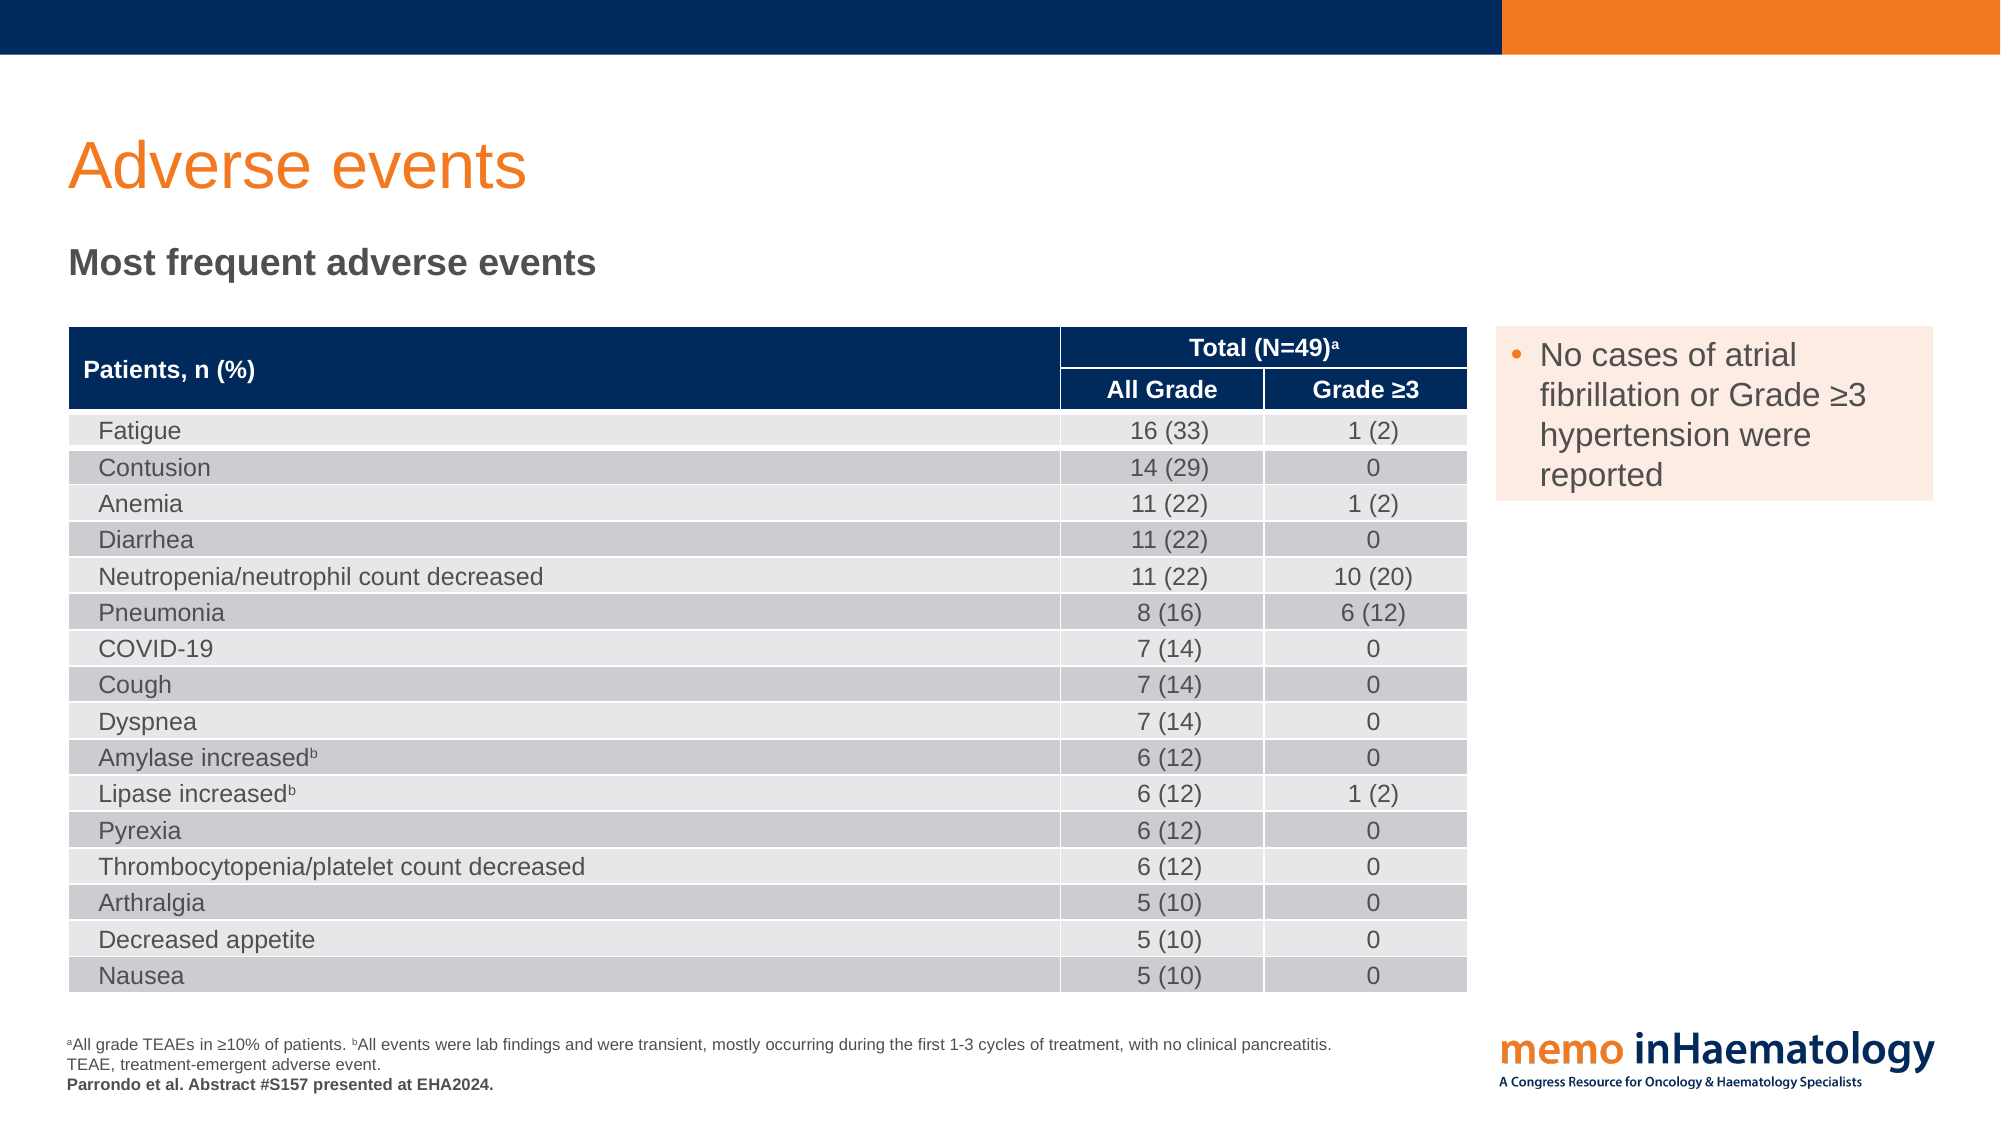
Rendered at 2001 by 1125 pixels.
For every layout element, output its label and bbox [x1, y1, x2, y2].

table_cell [69, 849, 1060, 883]
table_cell [1061, 885, 1263, 919]
table_cell [69, 812, 1060, 847]
table_cell [69, 594, 1060, 629]
table_cell [1265, 849, 1467, 883]
table_cell [69, 776, 1060, 810]
table_cell [1265, 740, 1467, 774]
table_cell [1061, 631, 1263, 665]
table_cell [69, 667, 1060, 701]
table_cell [1265, 415, 1467, 445]
table_cell [1265, 957, 1467, 992]
table_cell [1265, 369, 1467, 409]
table_cell [1061, 451, 1263, 484]
table_cell [1265, 522, 1467, 556]
table_cell [69, 451, 1060, 484]
table_cell [1265, 667, 1467, 701]
table_cell [1061, 415, 1263, 445]
table_cell [1061, 703, 1263, 738]
table_cell [1061, 558, 1263, 592]
table_cell [1061, 776, 1263, 810]
picture [1499, 1031, 1935, 1089]
text_box [1496, 326, 1933, 501]
table_cell [1265, 631, 1467, 665]
table_cell [69, 921, 1060, 956]
table_header [1061, 327, 1467, 367]
table_header [69, 327, 1060, 409]
table_cell [1265, 885, 1467, 919]
table_cell [1061, 740, 1263, 774]
table_cell [1265, 776, 1467, 810]
table_cell [69, 703, 1060, 738]
table_cell [1265, 921, 1467, 956]
list [68, 210, 1933, 317]
table_cell [69, 957, 1060, 992]
table_cell [1061, 957, 1263, 992]
table_cell [1061, 921, 1263, 956]
table_cell [1061, 522, 1263, 556]
table_cell [69, 631, 1060, 665]
table_cell [1265, 812, 1467, 847]
table_cell [1265, 703, 1467, 738]
table_cell [69, 885, 1060, 919]
table_cell [1061, 667, 1263, 701]
title [68, 94, 1933, 204]
table_cell [1265, 594, 1467, 629]
table_cell [69, 485, 1060, 520]
table_cell [1061, 849, 1263, 883]
footer [66, 1030, 1467, 1094]
table_cell [1061, 485, 1263, 520]
table_cell [1265, 558, 1467, 592]
table_cell [69, 558, 1060, 592]
table_cell [1061, 594, 1263, 629]
table_cell [1265, 485, 1467, 520]
table_cell [1265, 451, 1467, 484]
table_cell [69, 415, 1060, 445]
table_cell [1061, 812, 1263, 847]
table_cell [1061, 369, 1263, 409]
table_cell [69, 522, 1060, 556]
table_cell [69, 740, 1060, 774]
